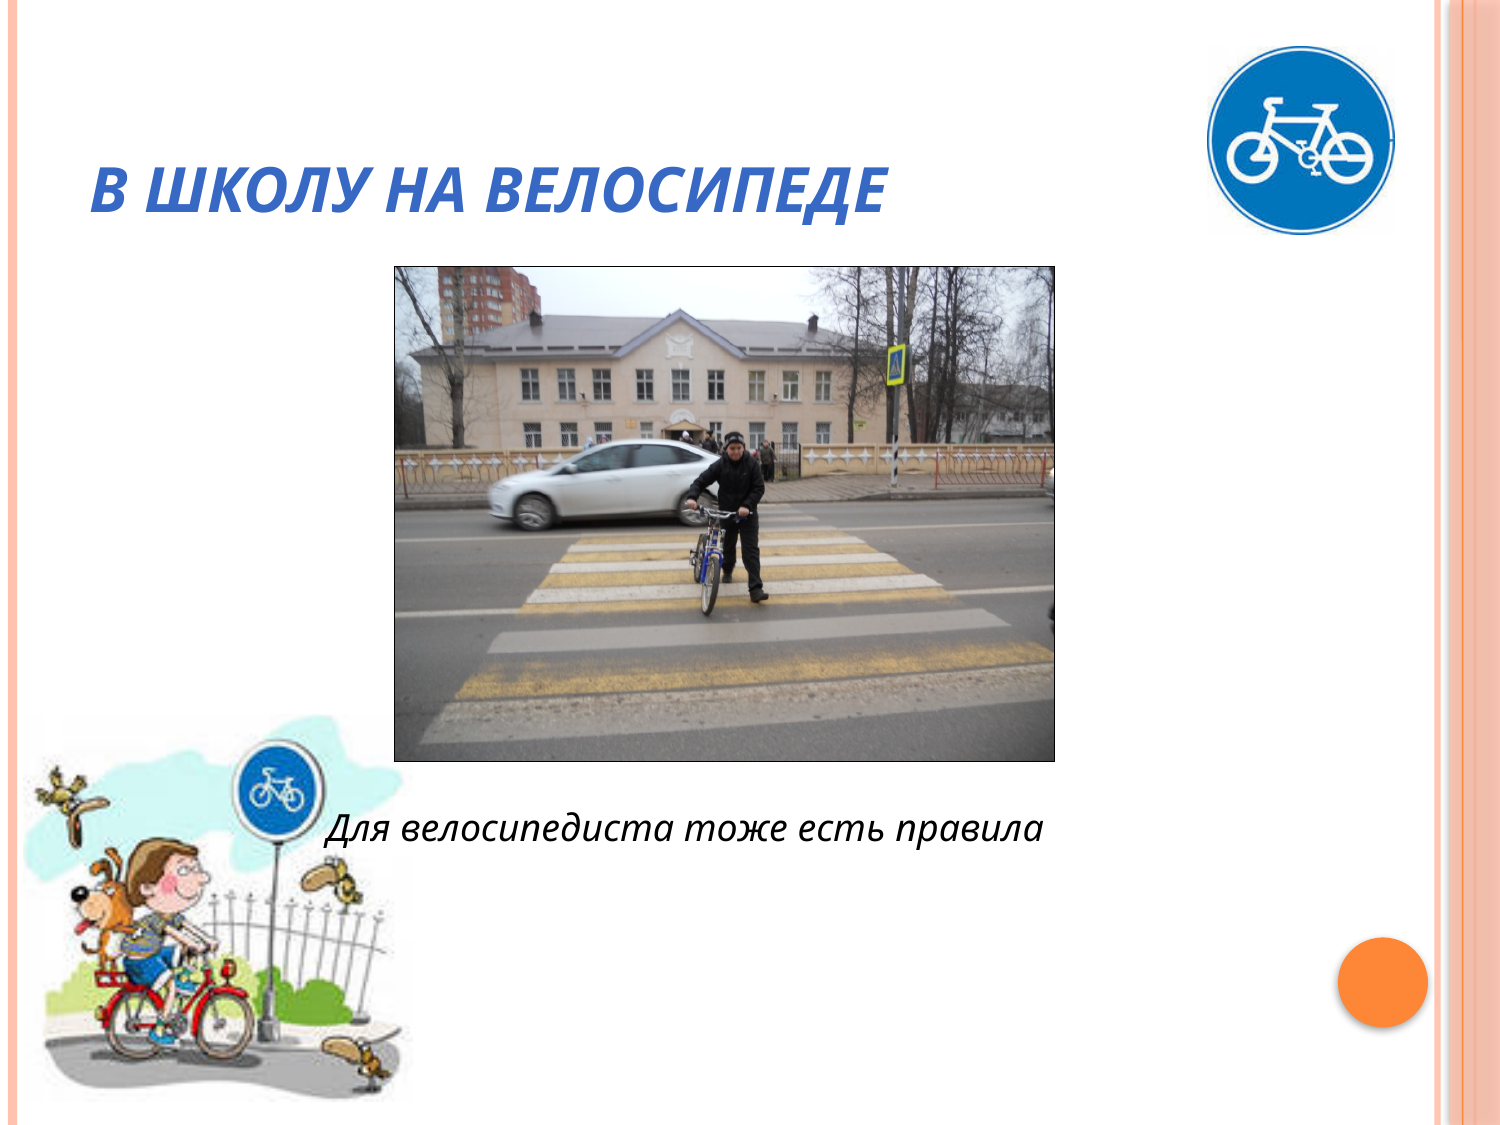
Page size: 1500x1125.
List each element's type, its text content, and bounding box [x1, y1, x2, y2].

title В школу на велосипеде [75, 45, 1204, 233]
picture [22, 265, 1056, 1102]
picture [1206, 46, 1396, 235]
text_box Для велосипедиста тоже есть правила [420, 796, 1060, 857]
